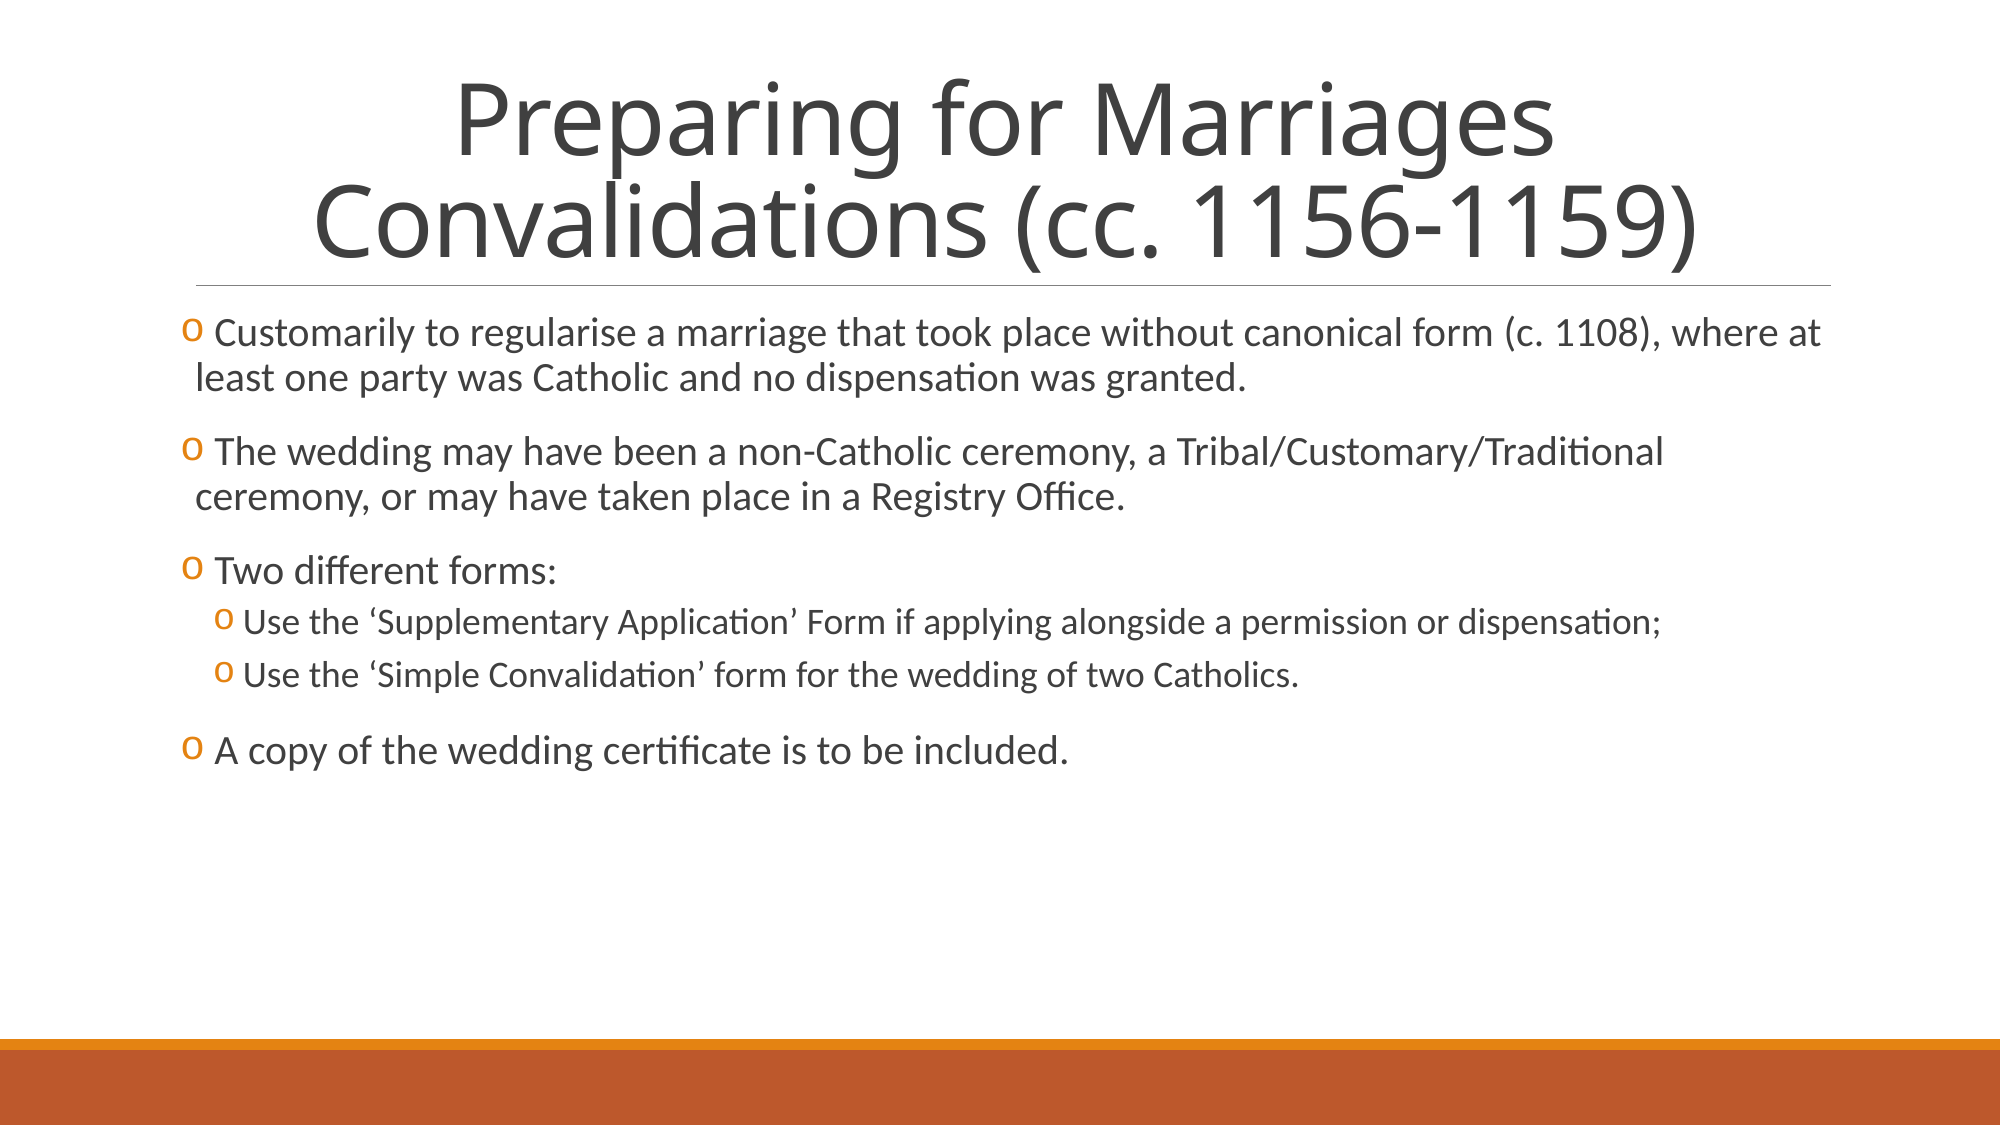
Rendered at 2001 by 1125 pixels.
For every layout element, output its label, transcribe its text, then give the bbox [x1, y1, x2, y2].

list Customarily to regularise a marriage that took place without canonical form (c. 1108), where at least one party was Catholic and no dispensation was granted. The wedding may have been a non-Catholic ceremony, a Tribal/Customary/Traditional ceremony, or may have taken place in a Registry Office. Two different forms: Use the ‘Supplementary Application’ Form if applying alongside a permission or dispensation; Use the ‘Simple Convalidation’ form for the wedding of two Catholics. A copy of the wedding certificate is to be included. [180, 302, 1830, 963]
title Preparing for Marriages Convalidations (cc. 1156-1159) [180, 47, 1830, 285]
